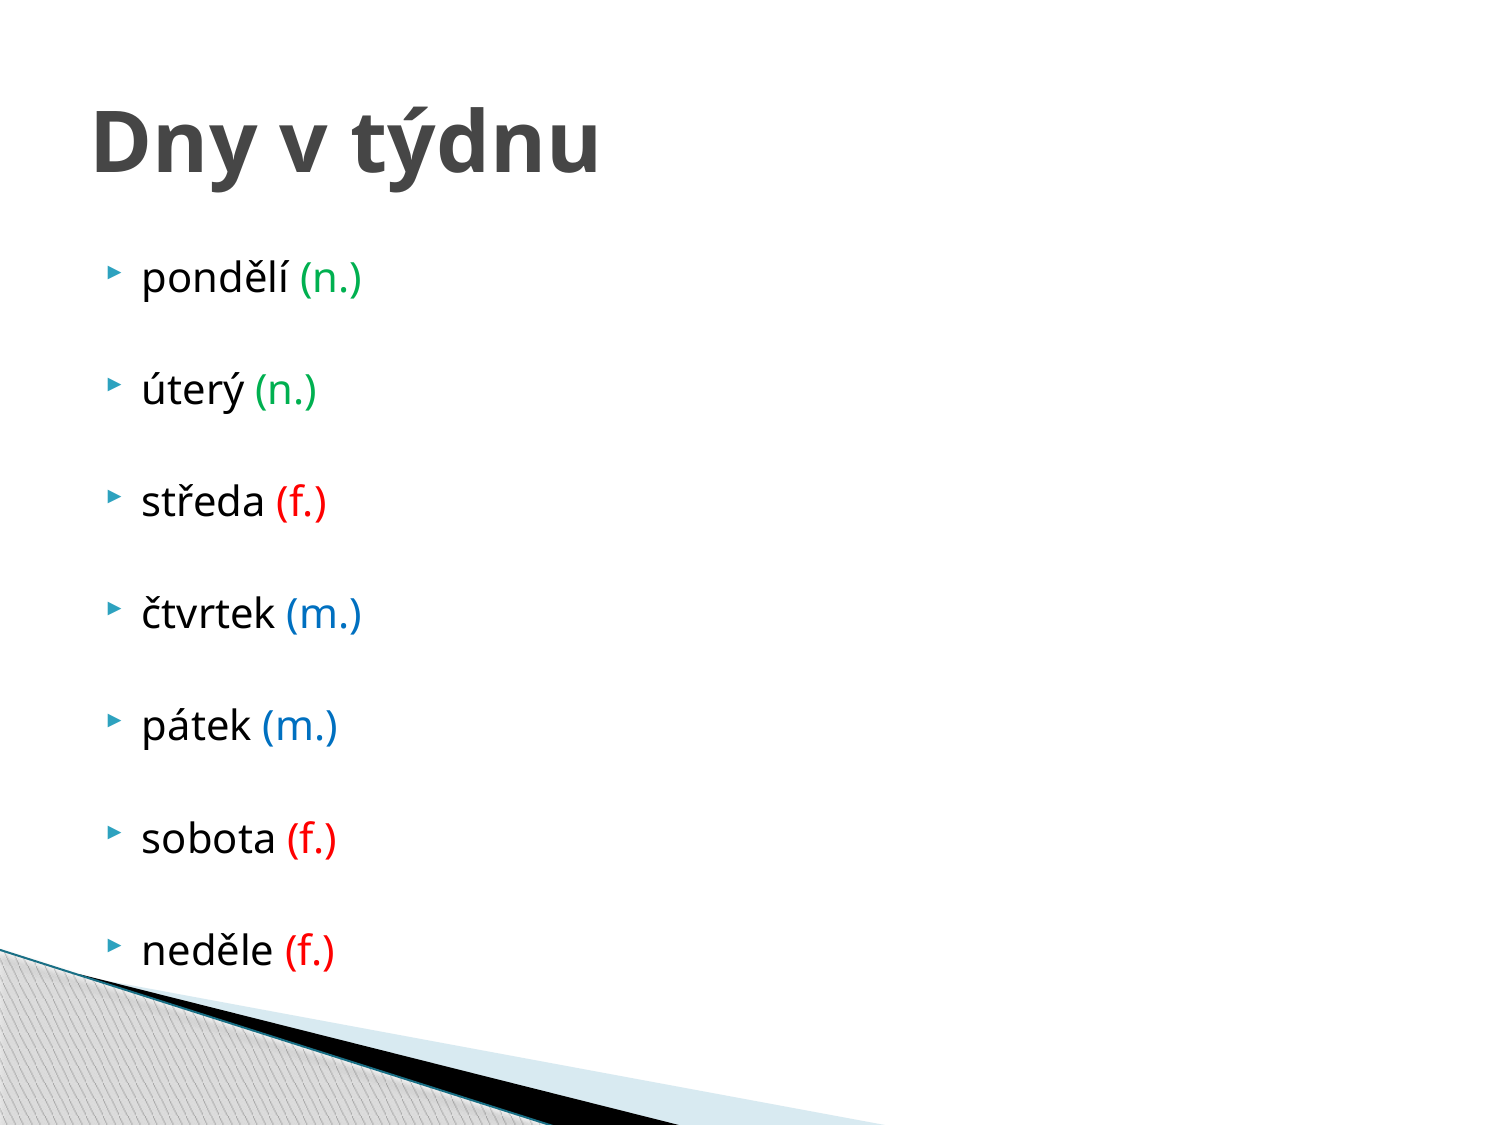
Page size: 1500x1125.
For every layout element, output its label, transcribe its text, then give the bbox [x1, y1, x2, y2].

list pondělí (n.) úterý (n.) středa (f.) čtvrtek (m.) pátek (m.) sobota (f.) neděle (f.) [75, 243, 1425, 986]
title Dny v týdnu [75, 45, 1425, 233]
